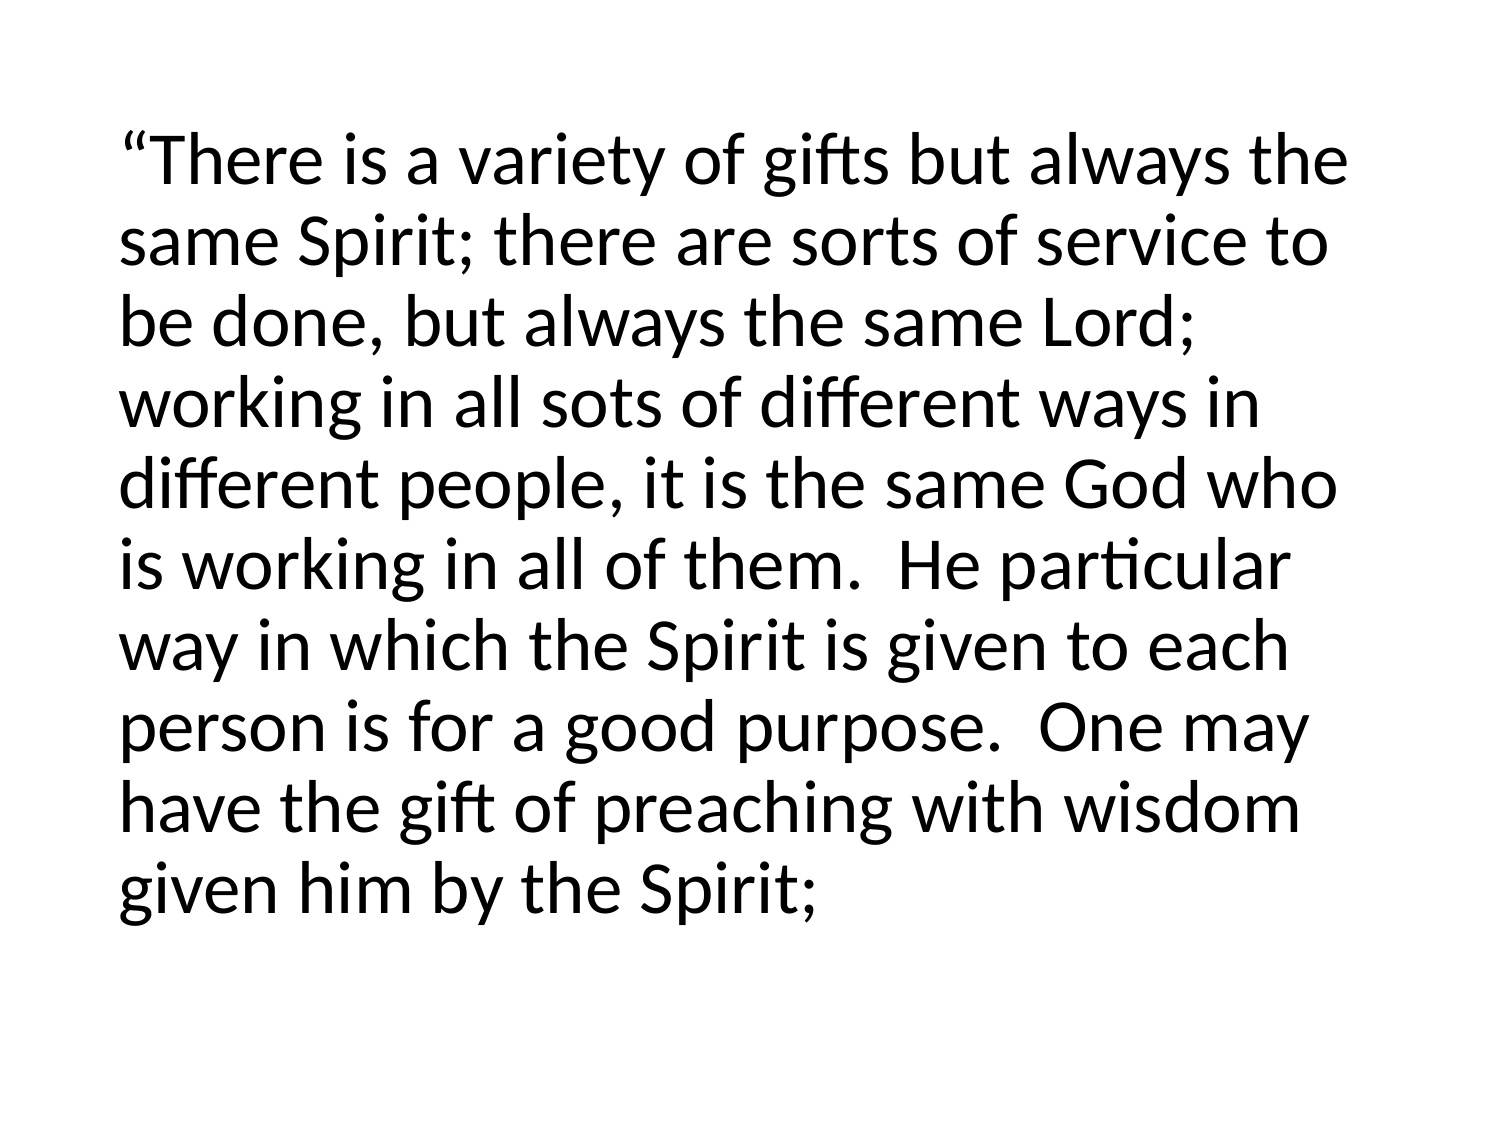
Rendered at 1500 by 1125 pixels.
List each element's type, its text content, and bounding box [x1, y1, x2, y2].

list “There is a variety of gifts but always the same Spirit; there are sorts of service to be done, but always the same Lord; working in all sots of different ways in different people, it is the same God who is working in all of them. He particular way in which the Spirit is given to each person is for a good purpose. One may have the gift of preaching with wisdom given him by the Spirit; [103, 112, 1397, 1014]
